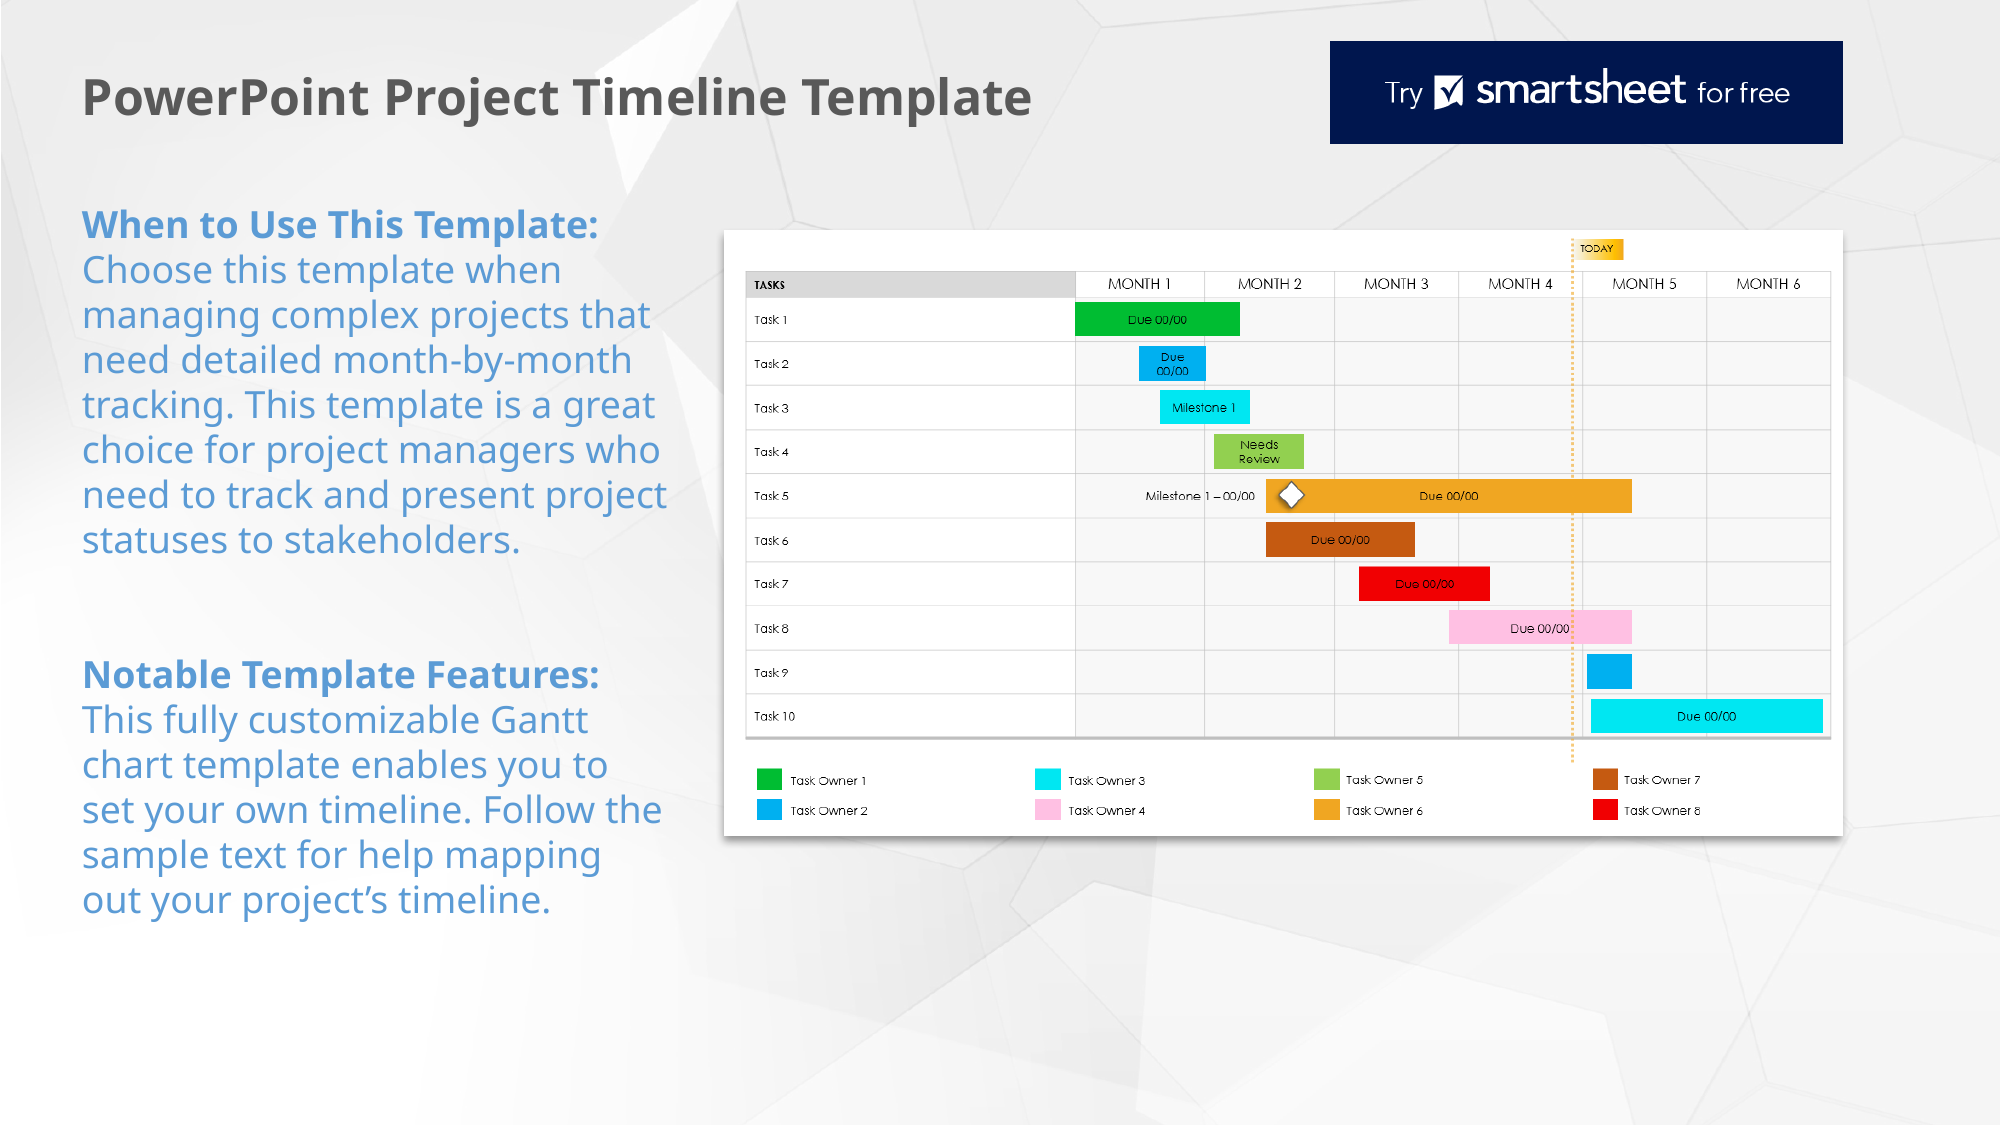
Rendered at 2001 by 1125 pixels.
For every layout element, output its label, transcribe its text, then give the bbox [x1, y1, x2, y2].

picture [3, 0, 2000, 1125]
text_box PowerPoint Project Timeline Template [67, 57, 437, 133]
text_box When to Use This Template: Choose this template when managing complex projects that need detailed month-by-month tracking. This template is a great choice for project managers who need to track and present project statuses to stakeholders. Notable Template Features: This fully customizable Gantt chart template enables you to set your own timeline. Follow the sample text for help mapping out your project’s timeline. [67, 193, 437, 928]
